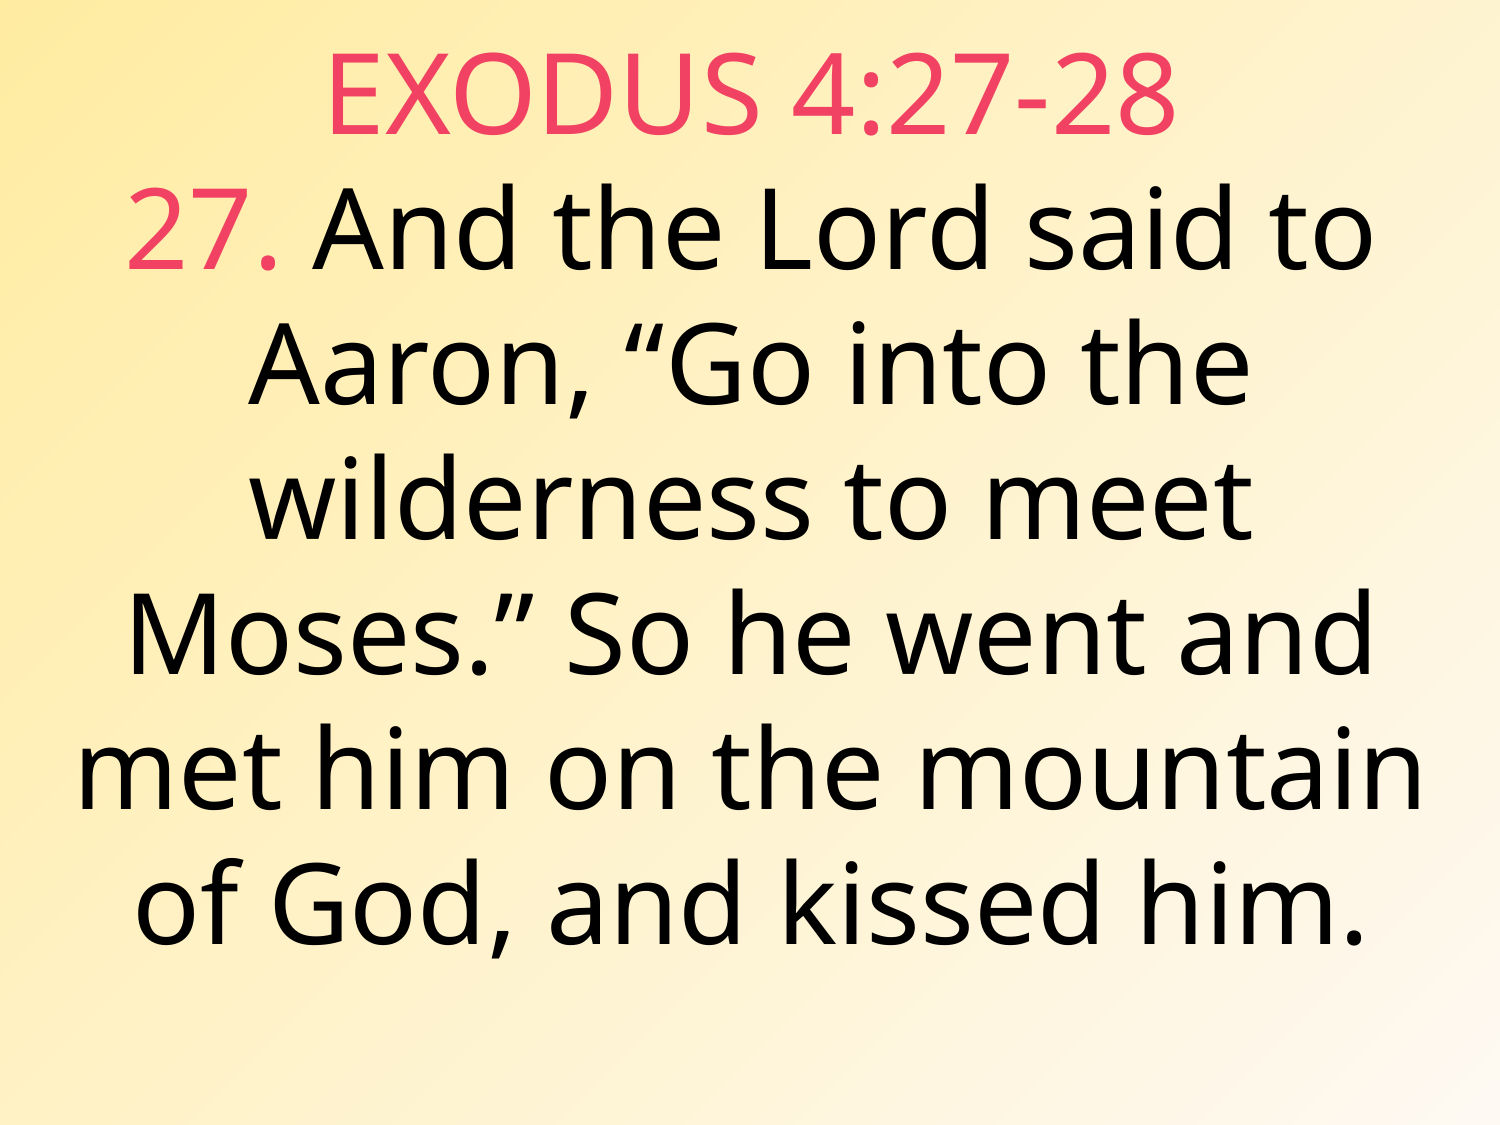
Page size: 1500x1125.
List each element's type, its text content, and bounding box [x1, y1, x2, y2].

text_box EXODUS 4:27-28 27. And the Lord said to Aaron, “Go into the wilderness to meet Moses.” So he went and met him on the mountain of God, and kissed him. [18, 14, 1484, 975]
